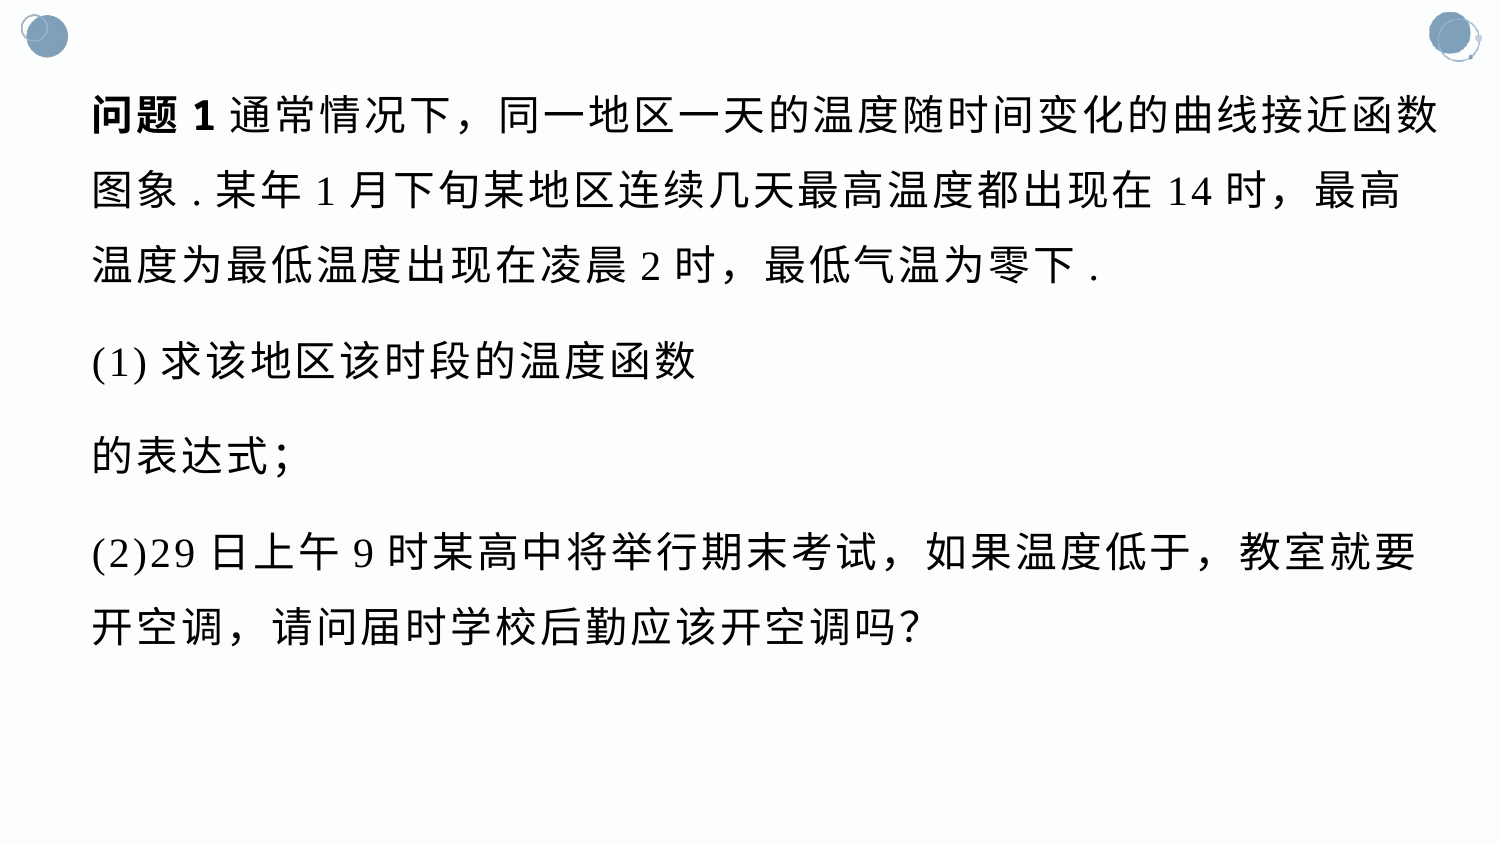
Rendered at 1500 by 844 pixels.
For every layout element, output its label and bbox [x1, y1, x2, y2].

picture [1411, 0, 1500, 73]
picture [0, 0, 89, 73]
